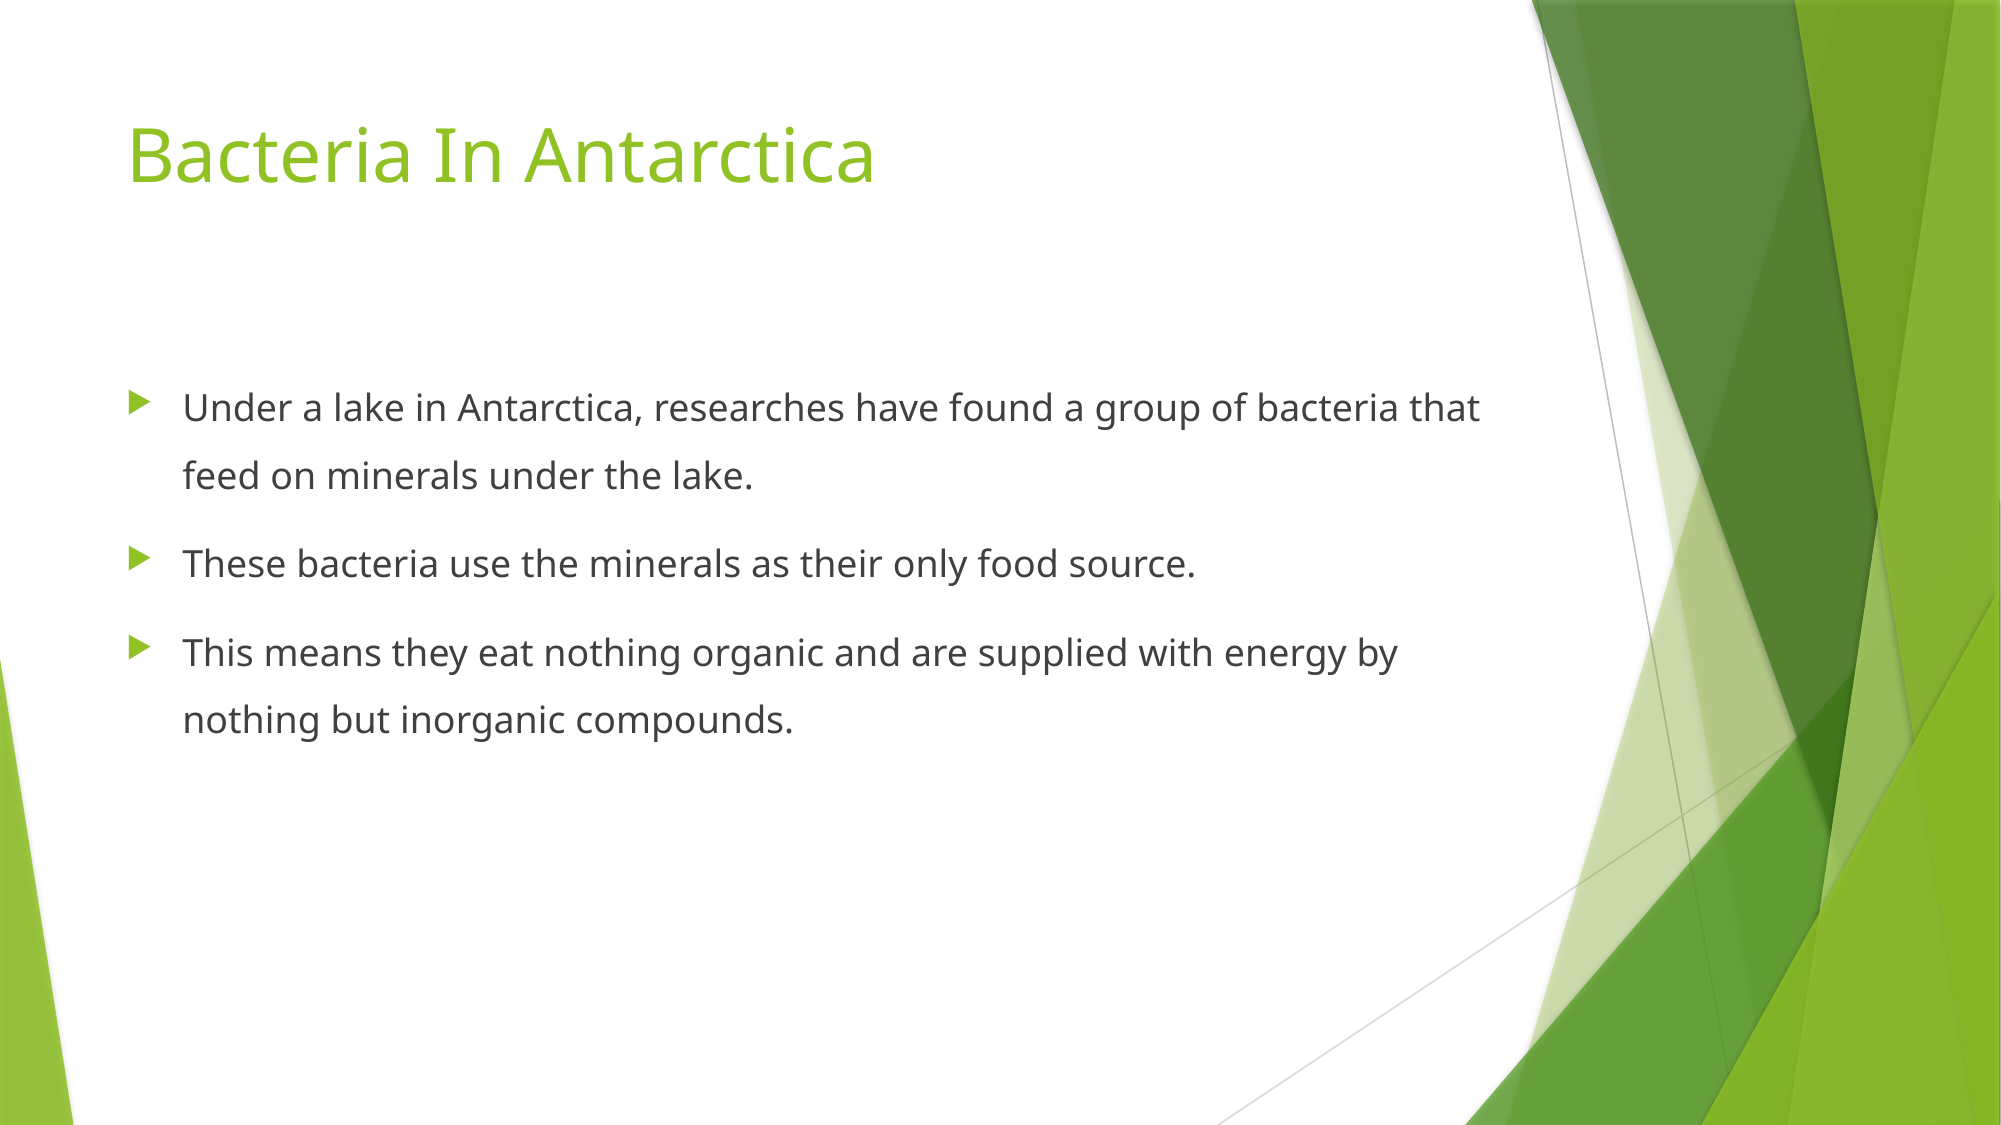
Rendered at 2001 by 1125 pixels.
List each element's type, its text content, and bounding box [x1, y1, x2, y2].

title Bacteria In Antarctica [111, 99, 1522, 317]
list Under a lake in Antarctica, researches have found a group of bacteria that feed on minerals under the lake. These bacteria use the minerals as their only food source. This means they eat nothing organic and are supplied with energy by nothing but inorganic compounds. [111, 354, 1522, 992]
